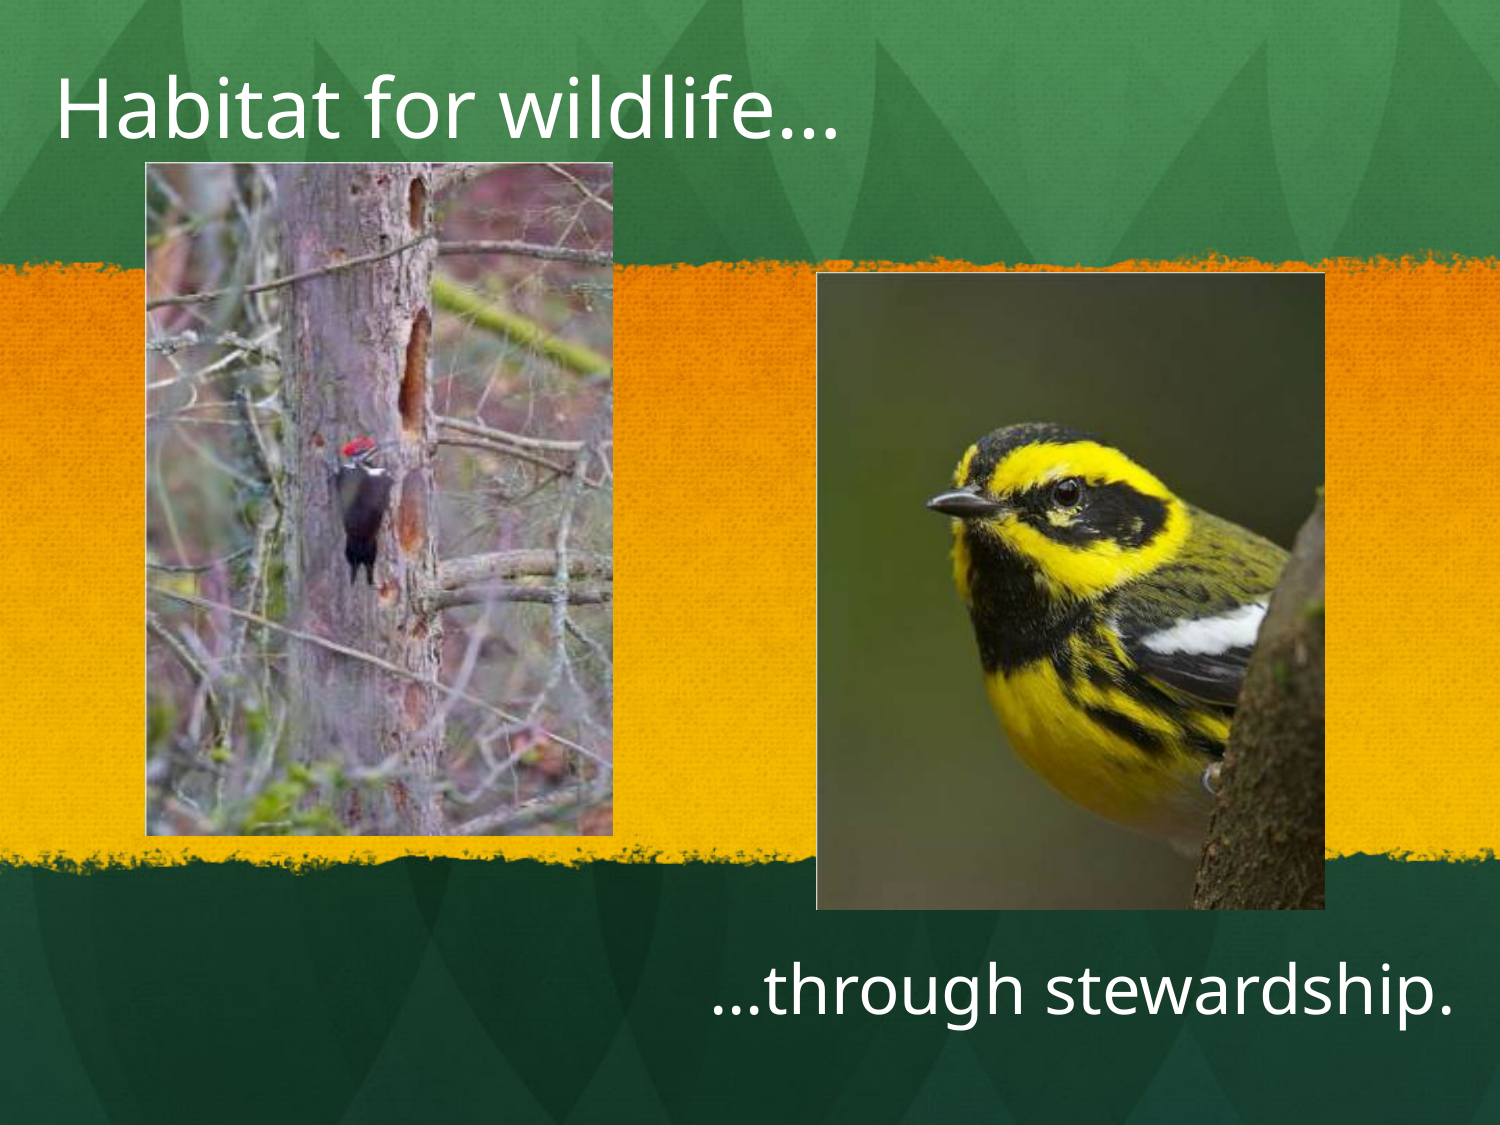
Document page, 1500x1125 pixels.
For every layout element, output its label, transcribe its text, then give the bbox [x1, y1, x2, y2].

title Habitat for wildlife… [0, 0, 1073, 163]
text_box …through stewardship. [323, 812, 1500, 1036]
picture [0, 0, 1500, 1125]
